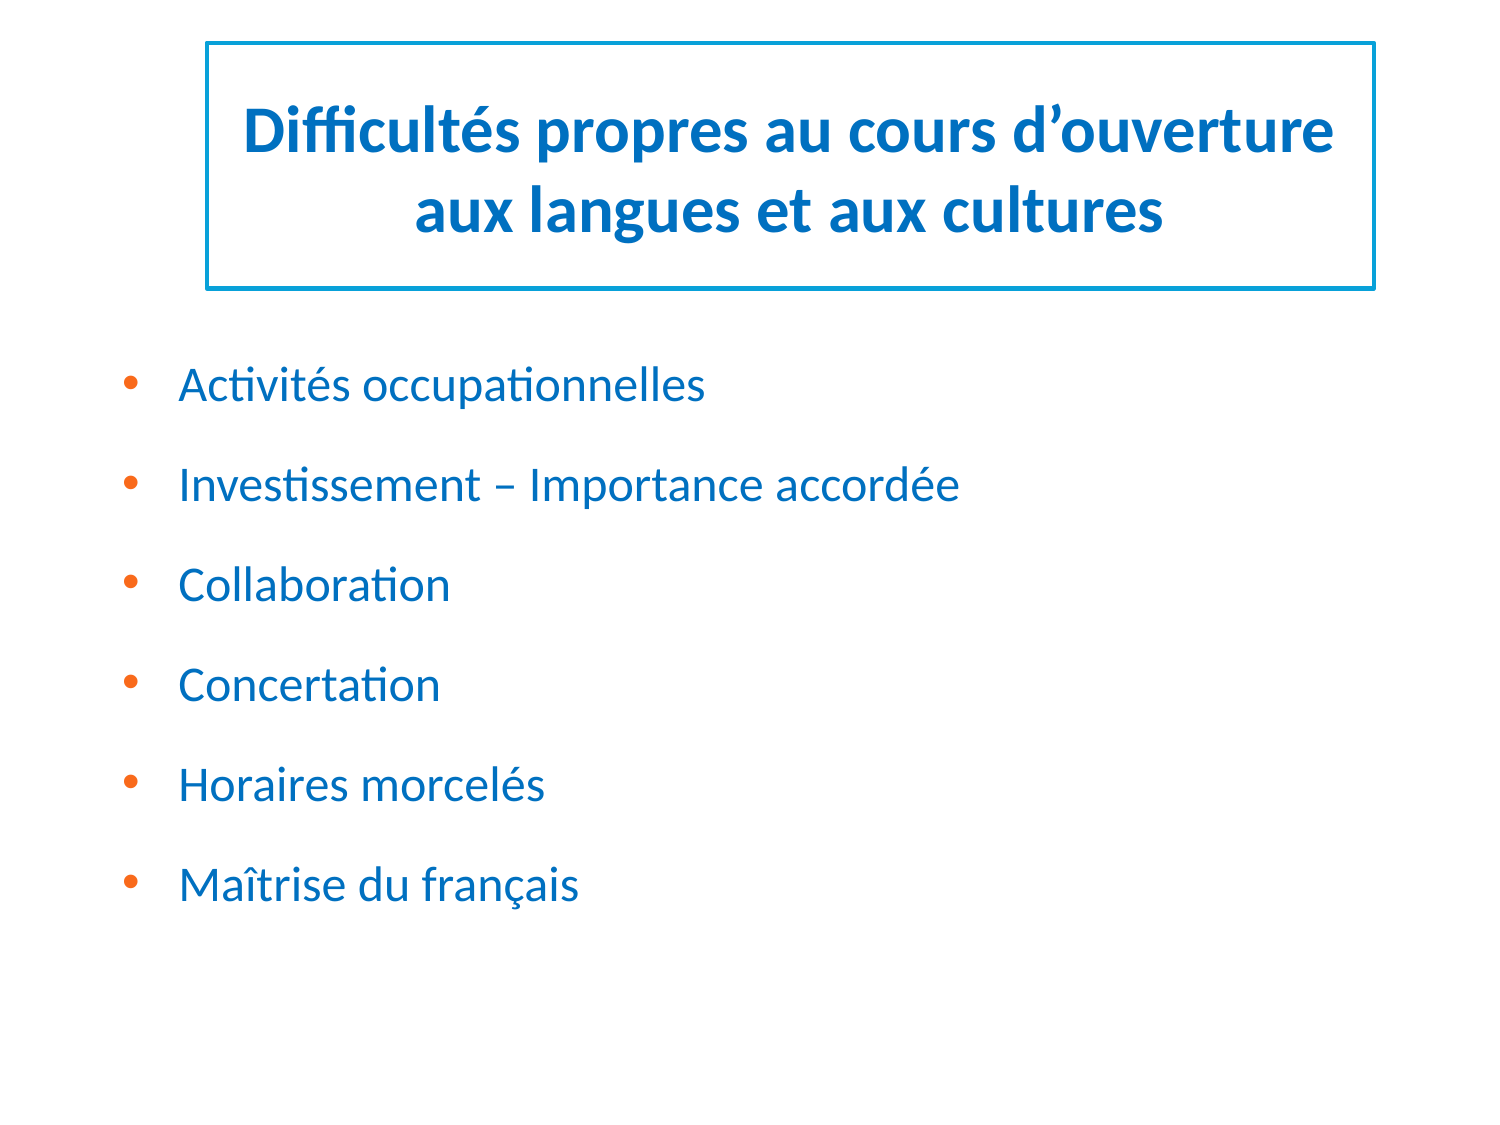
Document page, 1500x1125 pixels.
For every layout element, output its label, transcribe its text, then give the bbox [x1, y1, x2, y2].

title Difficultés propres au cours d’ouverture aux langues et aux cultures [205, 41, 1376, 291]
list Activités occupationnelles Investissement – Importance accordée Collaboration Concertation Horaires morcelés Maîtrise du français [107, 314, 1382, 1027]
